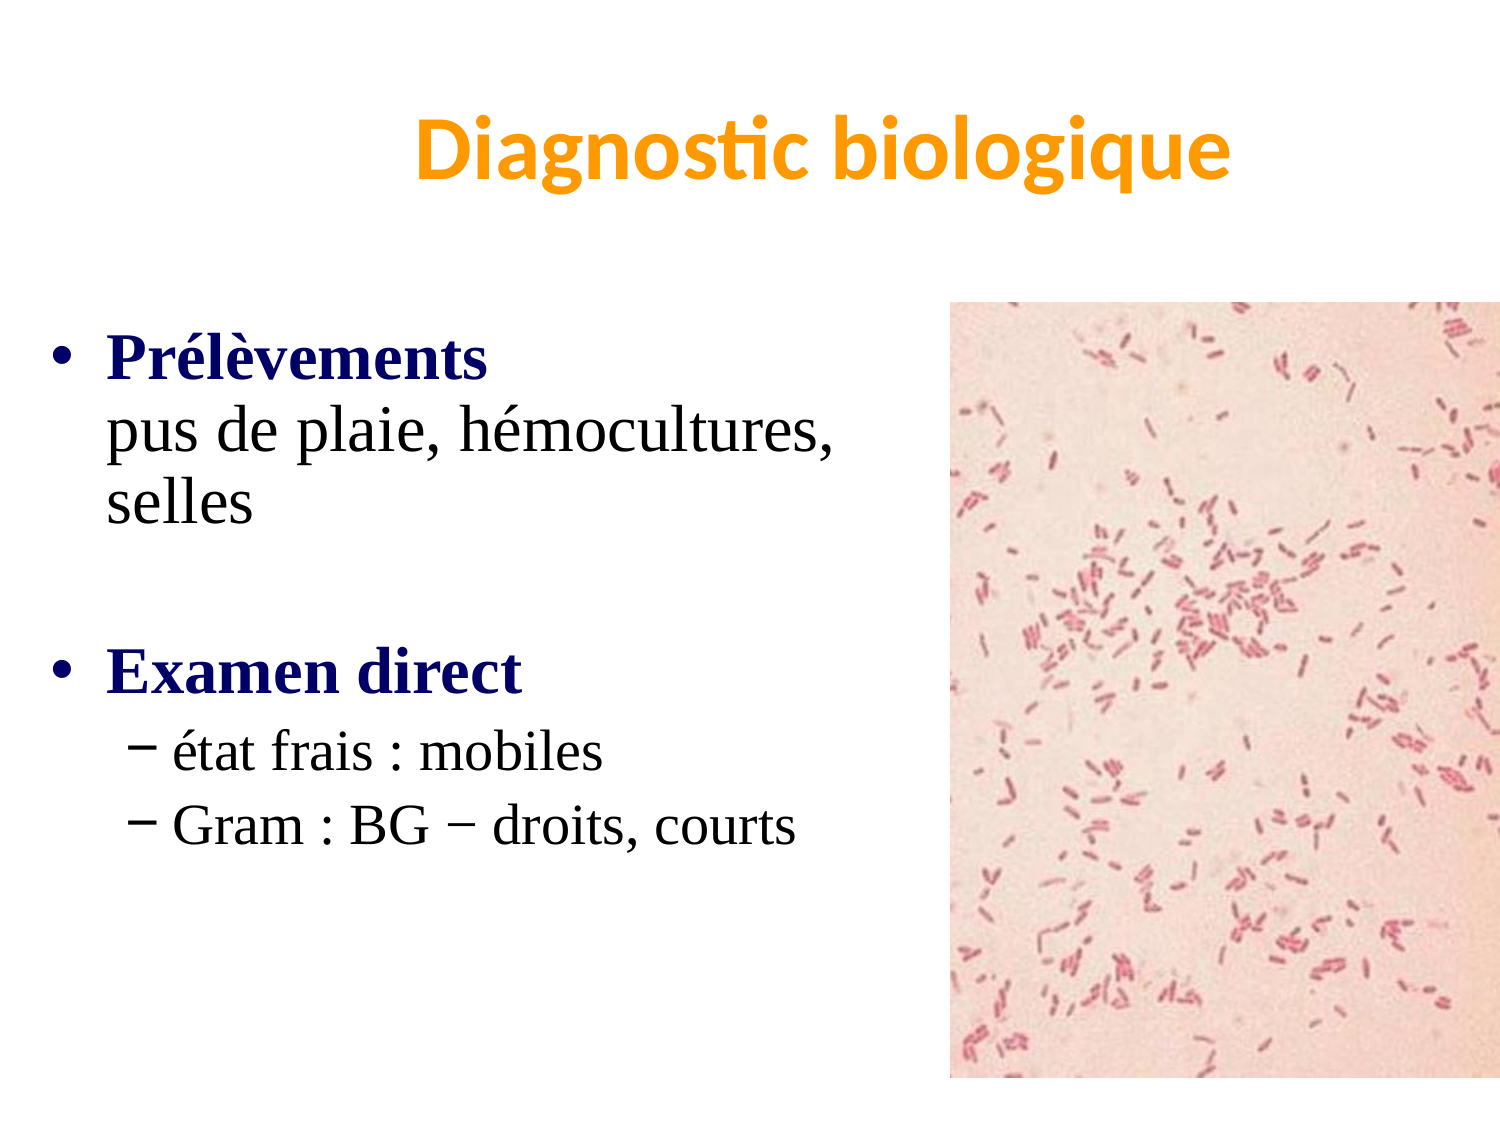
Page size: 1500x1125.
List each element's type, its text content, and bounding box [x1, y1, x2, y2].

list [949, 302, 1500, 1078]
list Prélèvements pus de plaie, hémocultures, selles Examen direct état frais : mobiles Gram : BG − droits, courts [35, 314, 944, 893]
title Diagnostic biologique [224, 49, 1425, 237]
